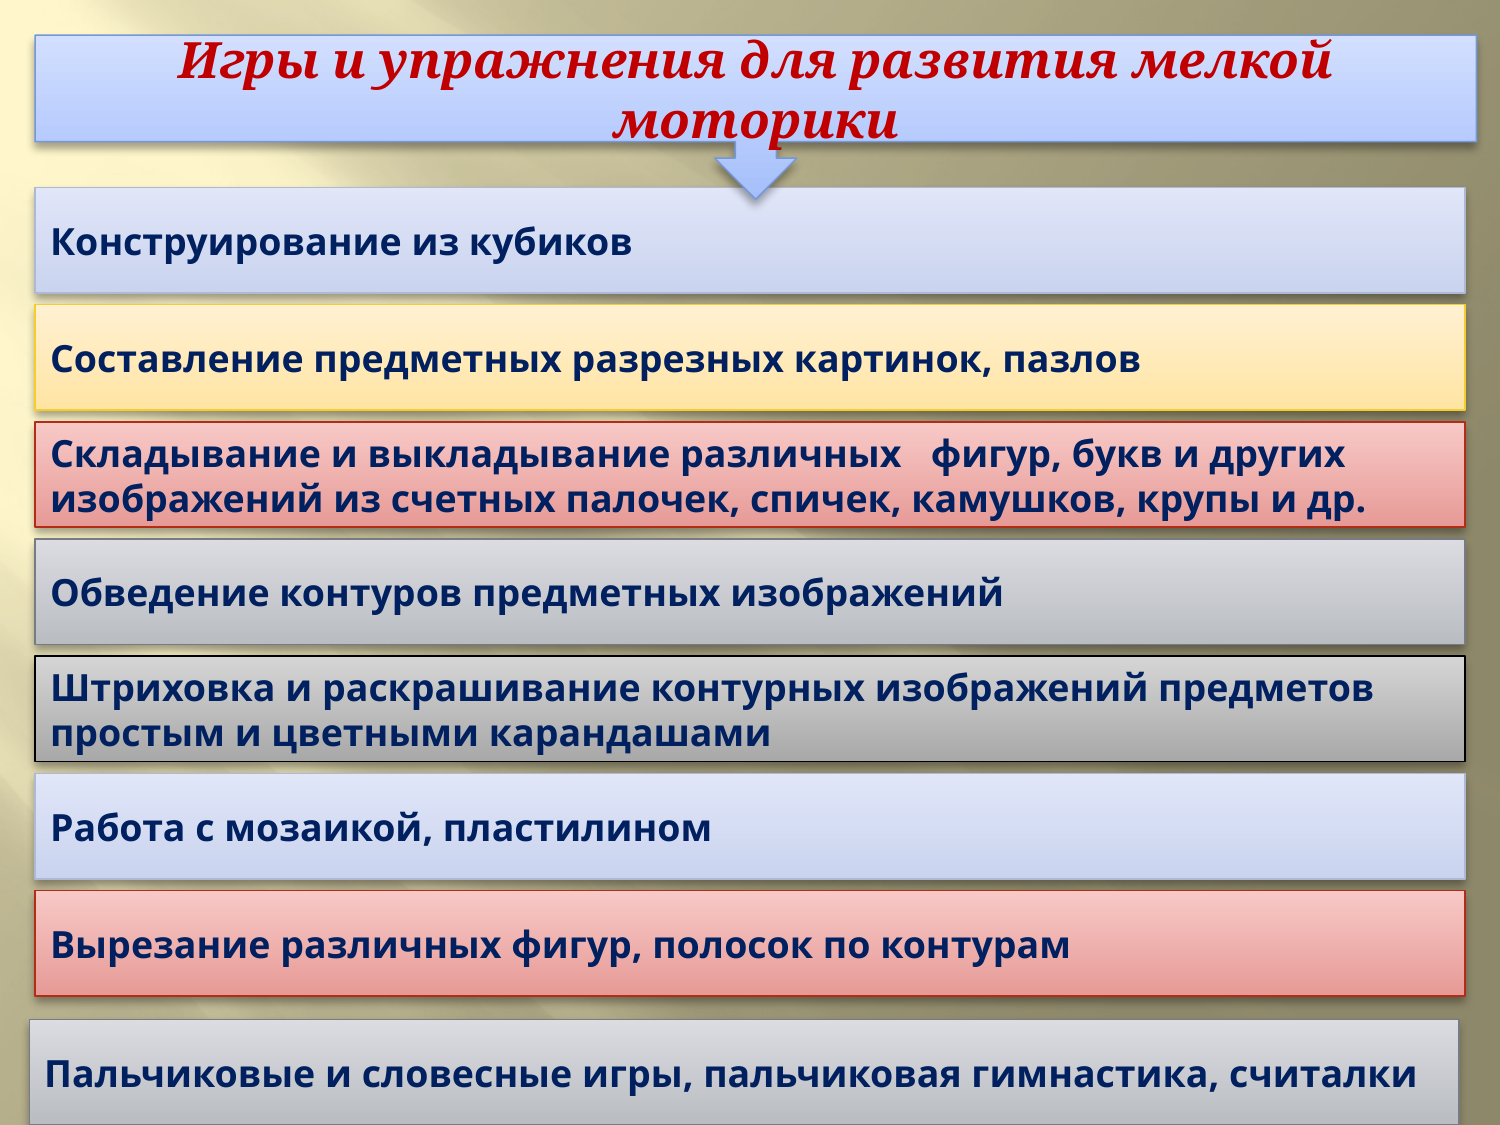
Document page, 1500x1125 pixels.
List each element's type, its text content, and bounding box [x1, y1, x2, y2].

text_box Штриховка и раскрашивание контурных изображений предметов простым и цветными карандашами [34, 655, 1466, 762]
text_box Складывание и выкладывание различных фигур, букв и других изображений из счетных палочек, спичек, камушков, крупы и др. [34, 421, 1466, 528]
text_box Составление предметных разрезных картинок, пазлов [34, 304, 1466, 411]
text_box Работа с мозаикой, пластилином [34, 773, 1466, 880]
text_box Вырезание различных фигур, полосок по контурам [34, 890, 1466, 997]
text_box Игры и упражнения для развития мелкой моторики [34, 34, 1478, 200]
text_box Пальчиковые и словесные игры, пальчиковая гимнастика, считалки [29, 1019, 1460, 1125]
text_box Конструирование из кубиков [34, 187, 1466, 294]
text_box Обведение контуров предметных изображений [34, 538, 1466, 645]
